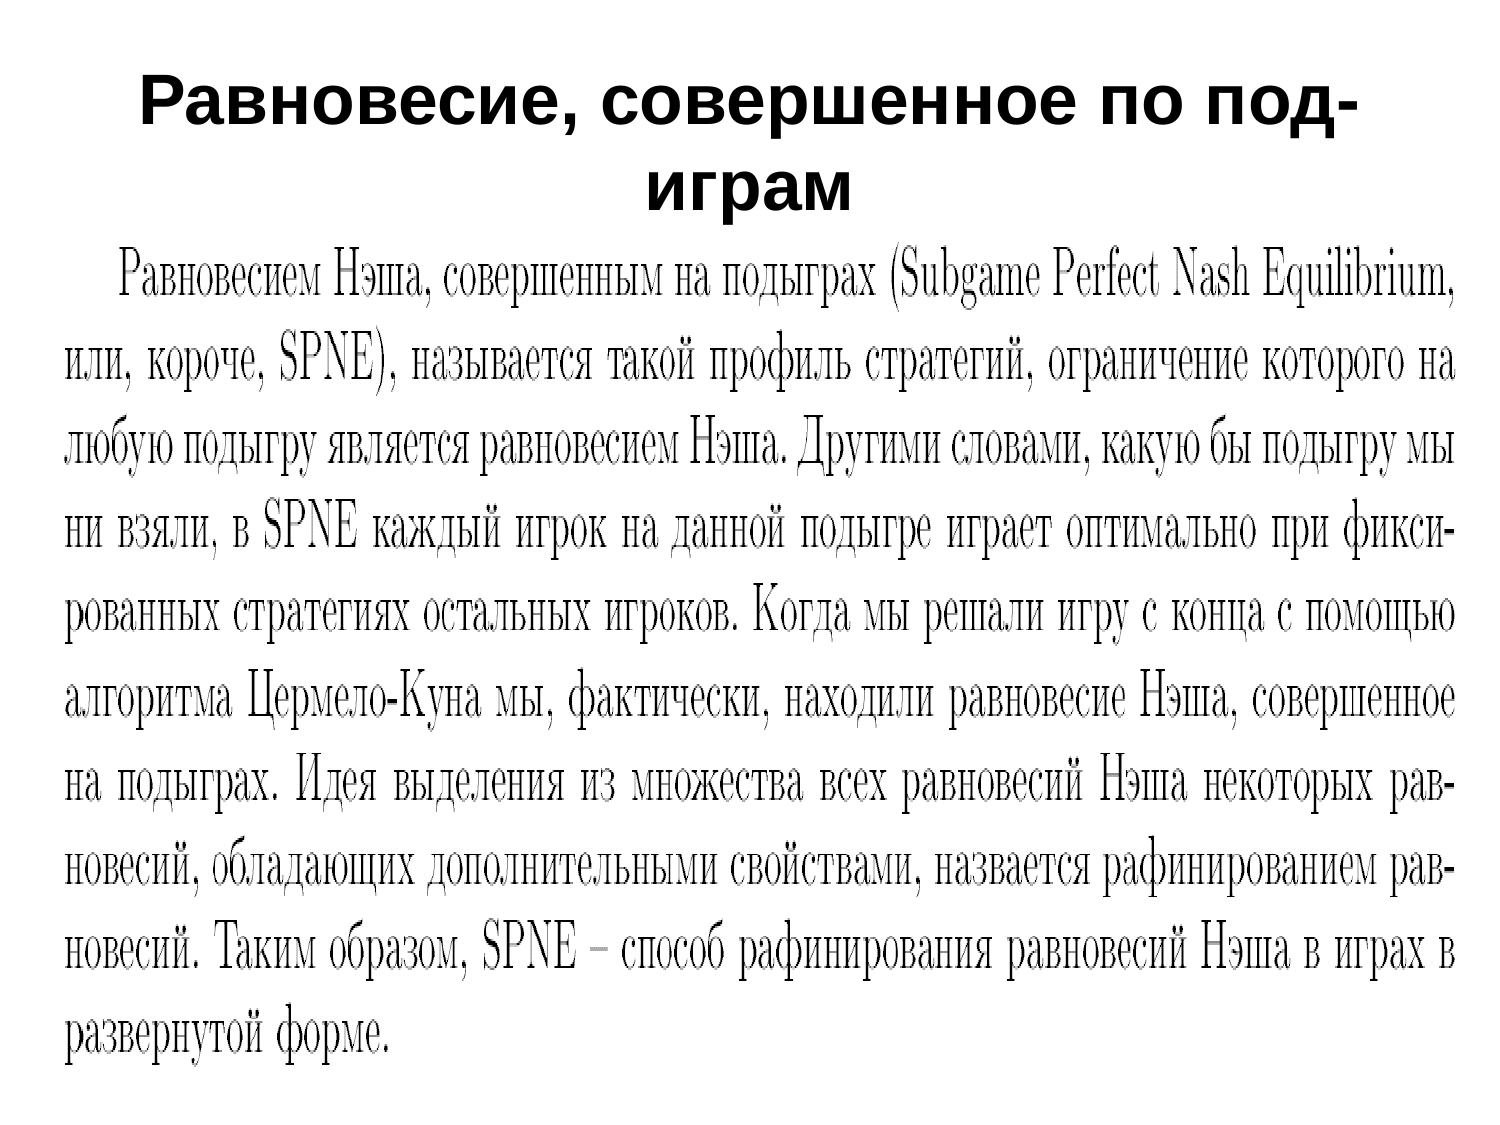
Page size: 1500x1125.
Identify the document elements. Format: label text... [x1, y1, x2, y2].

title Равновесие, совершенное по под-играм [75, 45, 1425, 230]
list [52, 231, 1464, 1083]
